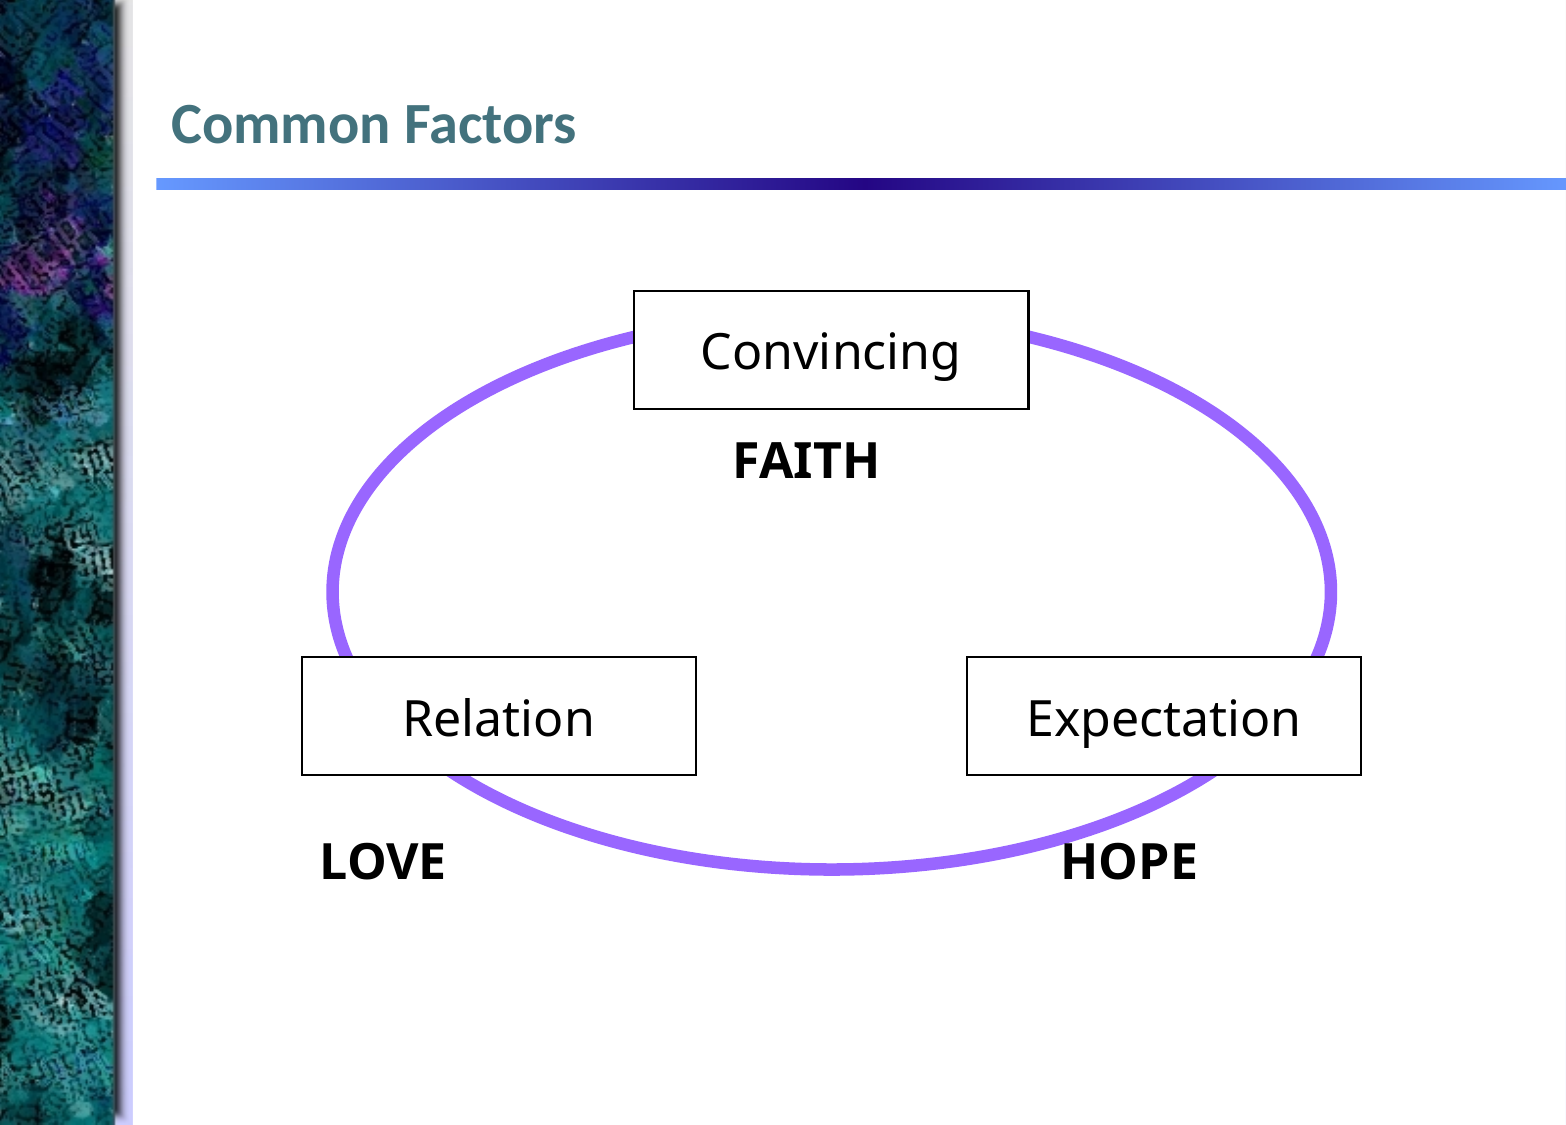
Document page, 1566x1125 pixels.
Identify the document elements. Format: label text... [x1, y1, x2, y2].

picture [0, 0, 132, 1125]
text_box [332, 336, 1331, 655]
text_box HOPE [1046, 822, 1214, 898]
text_box LOVE [305, 822, 462, 898]
text_box [471, 784, 1193, 870]
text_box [301, 656, 1362, 776]
text_box Convincing [634, 290, 1029, 409]
title Common Factors [156, 66, 1510, 175]
text_box FAITH [718, 420, 896, 496]
